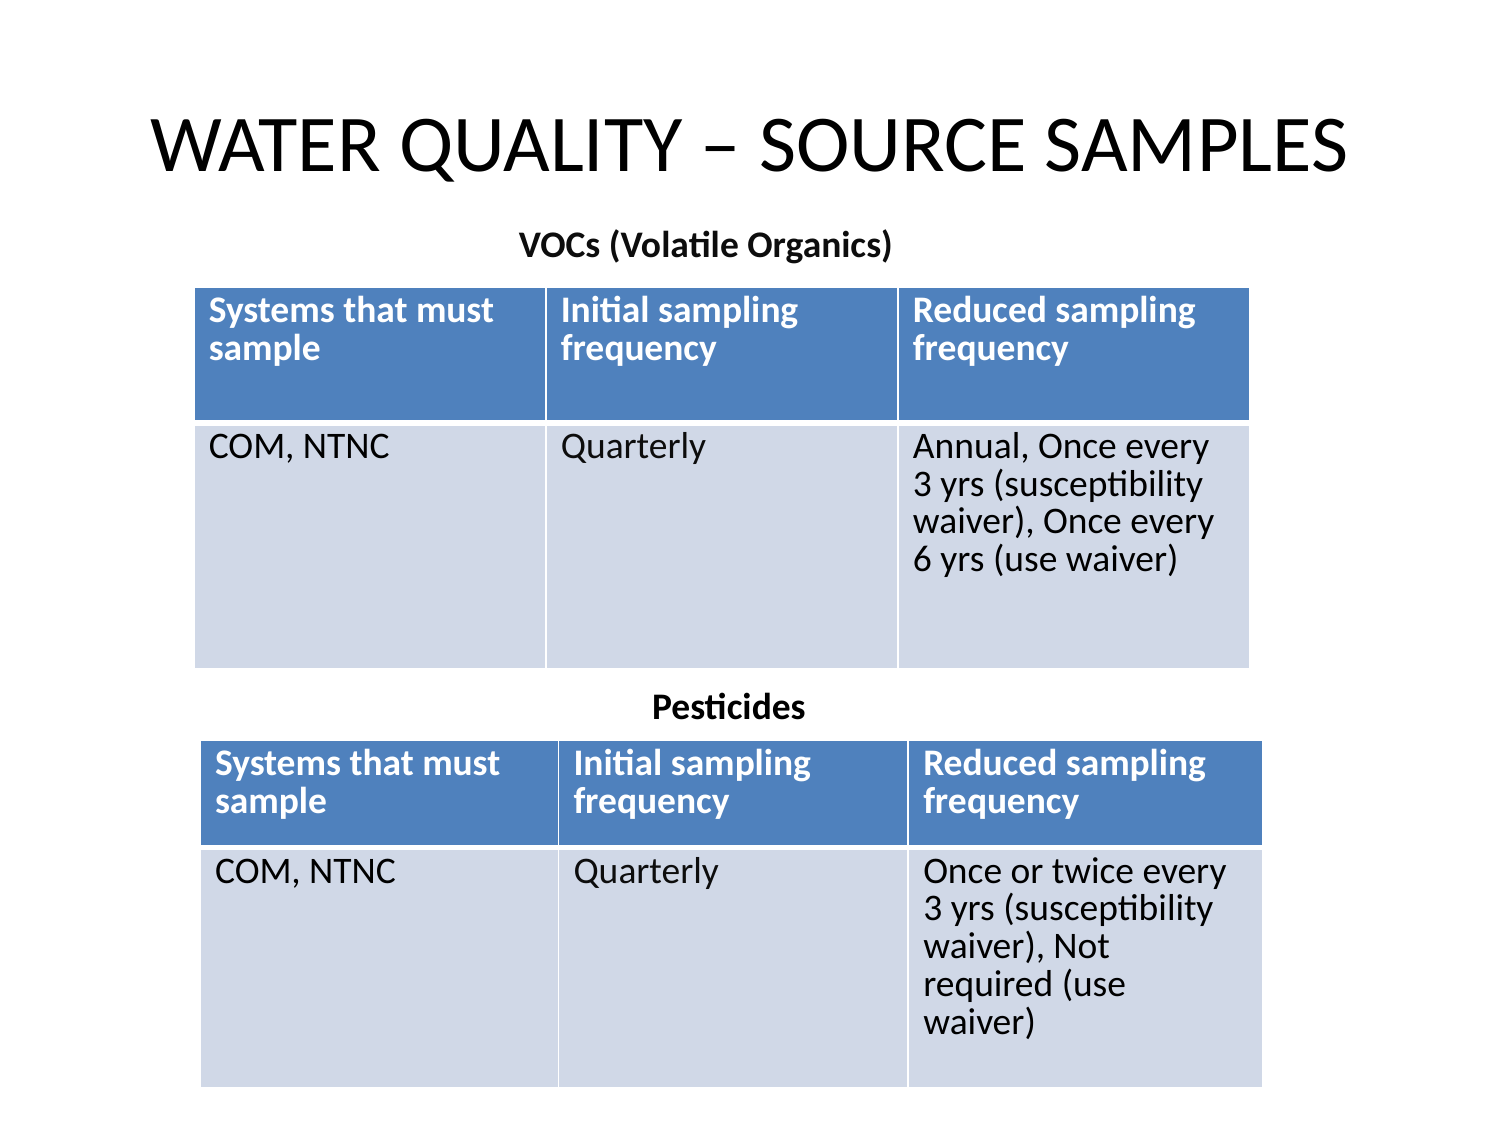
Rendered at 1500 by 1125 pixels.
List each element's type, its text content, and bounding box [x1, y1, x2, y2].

text_box Pesticides [485, 674, 973, 735]
table_cell COM, NTNC [195, 426, 545, 668]
title WATER QUALITY – SOURCE SAMPLES [75, 45, 1425, 233]
table_cell Once or twice every 3 yrs (susceptibility waiver), Not required (use waiver) [909, 850, 1262, 1087]
table_header Reduced sampling frequency [909, 741, 1262, 845]
table_cell Quarterly [559, 850, 907, 1087]
text_box VOCs (Volatile Organics) [462, 212, 950, 272]
table_cell Annual, Once every 3 yrs (susceptibility waiver), Once every 6 yrs (use waiver) [899, 426, 1249, 668]
table_cell COM, NTNC [201, 850, 558, 1087]
table_header Reduced sampling frequency [899, 288, 1249, 420]
table_header Initial sampling frequency [559, 741, 907, 845]
table_header Initial sampling frequency [547, 288, 897, 420]
table_cell Quarterly [547, 426, 897, 668]
table_header Systems that must sample [201, 741, 558, 845]
table_header Systems that must sample [195, 288, 545, 420]
